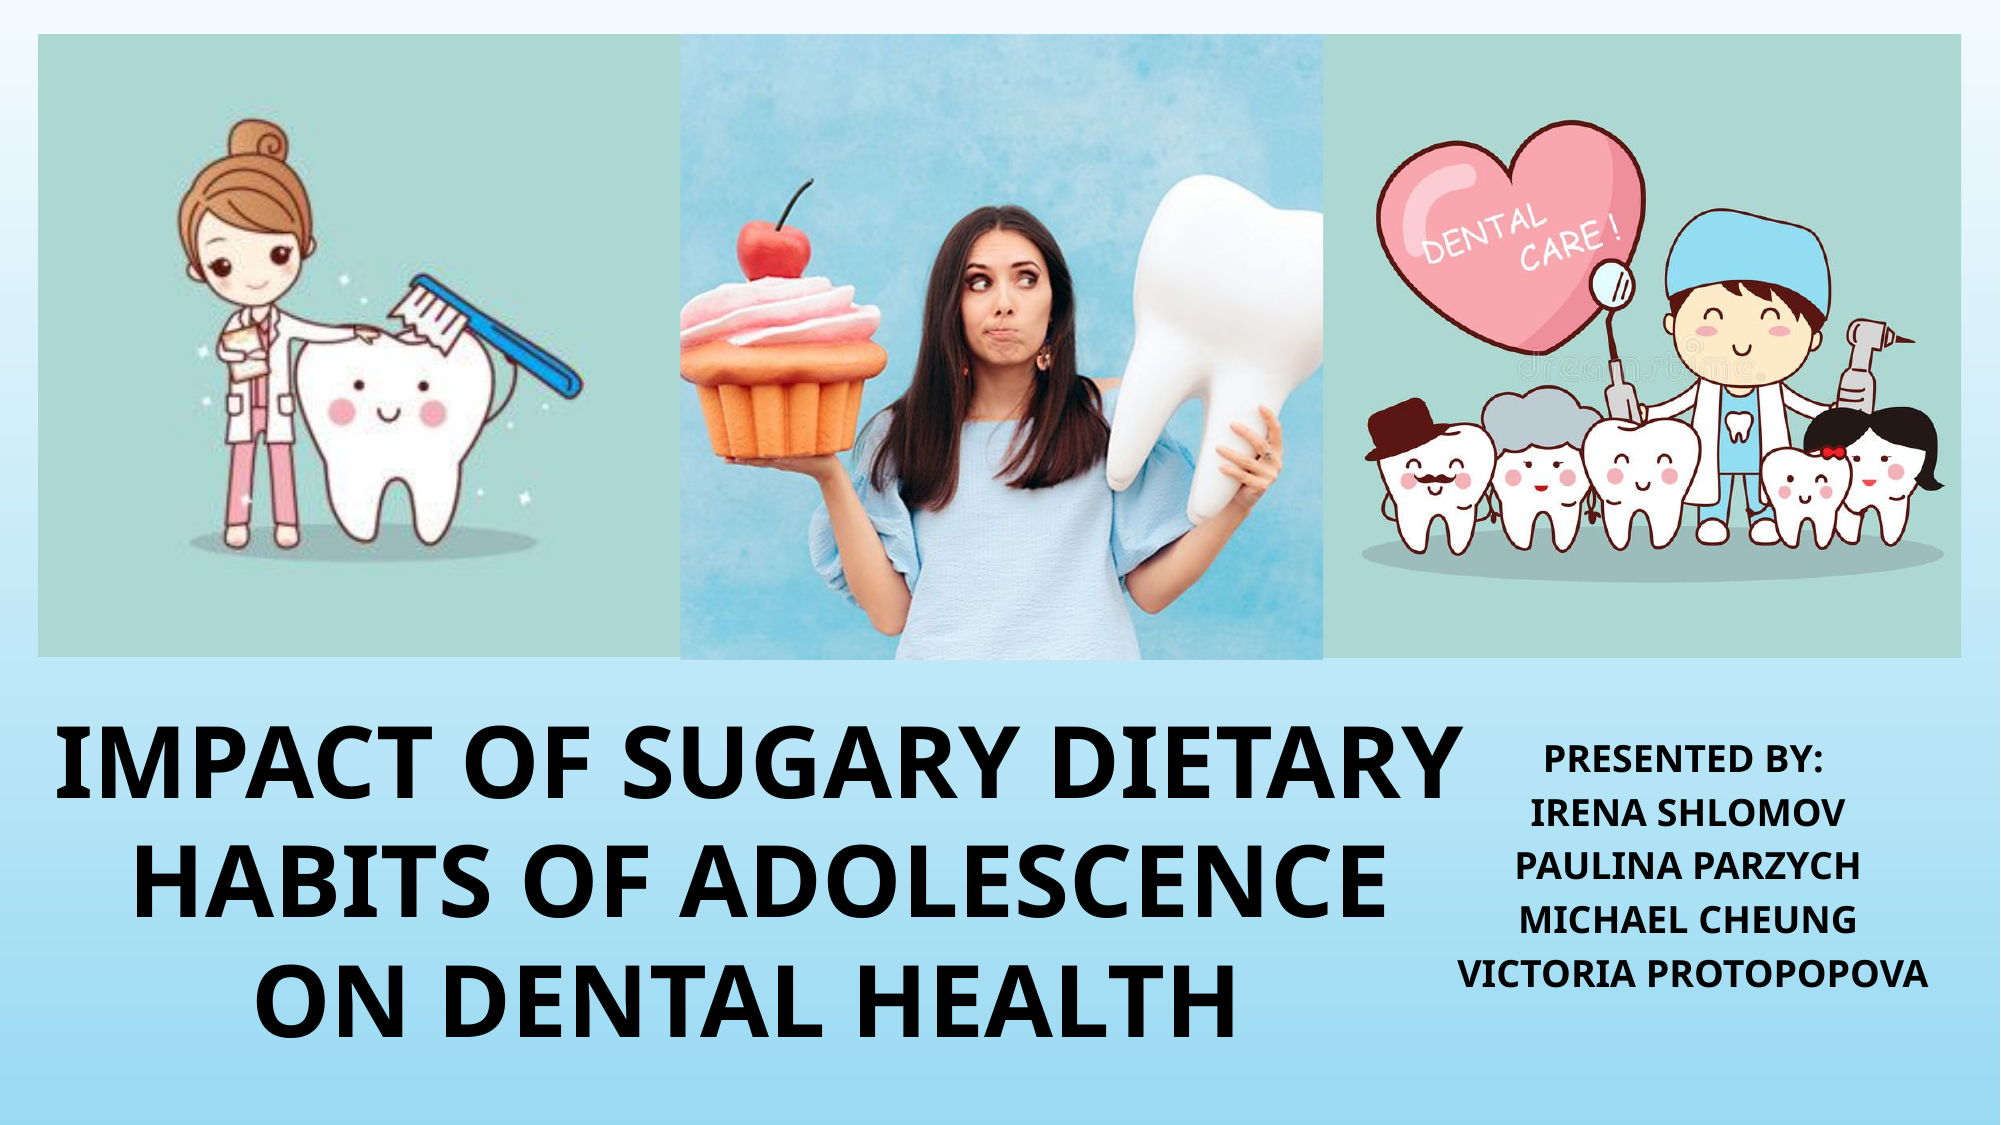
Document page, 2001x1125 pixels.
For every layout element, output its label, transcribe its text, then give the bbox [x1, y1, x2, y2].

text_box Impact Of Sugary Dietary Habits Of Adolescence On Dental Health [37, 690, 1482, 1066]
picture [37, 34, 1962, 660]
text_box PRESENTED BY: IRENA SHLOMOV PAULINA PARZYCH MICHAEL CHEUNG VICTORIA PROTOPOPOVA [1482, 718, 1961, 1003]
